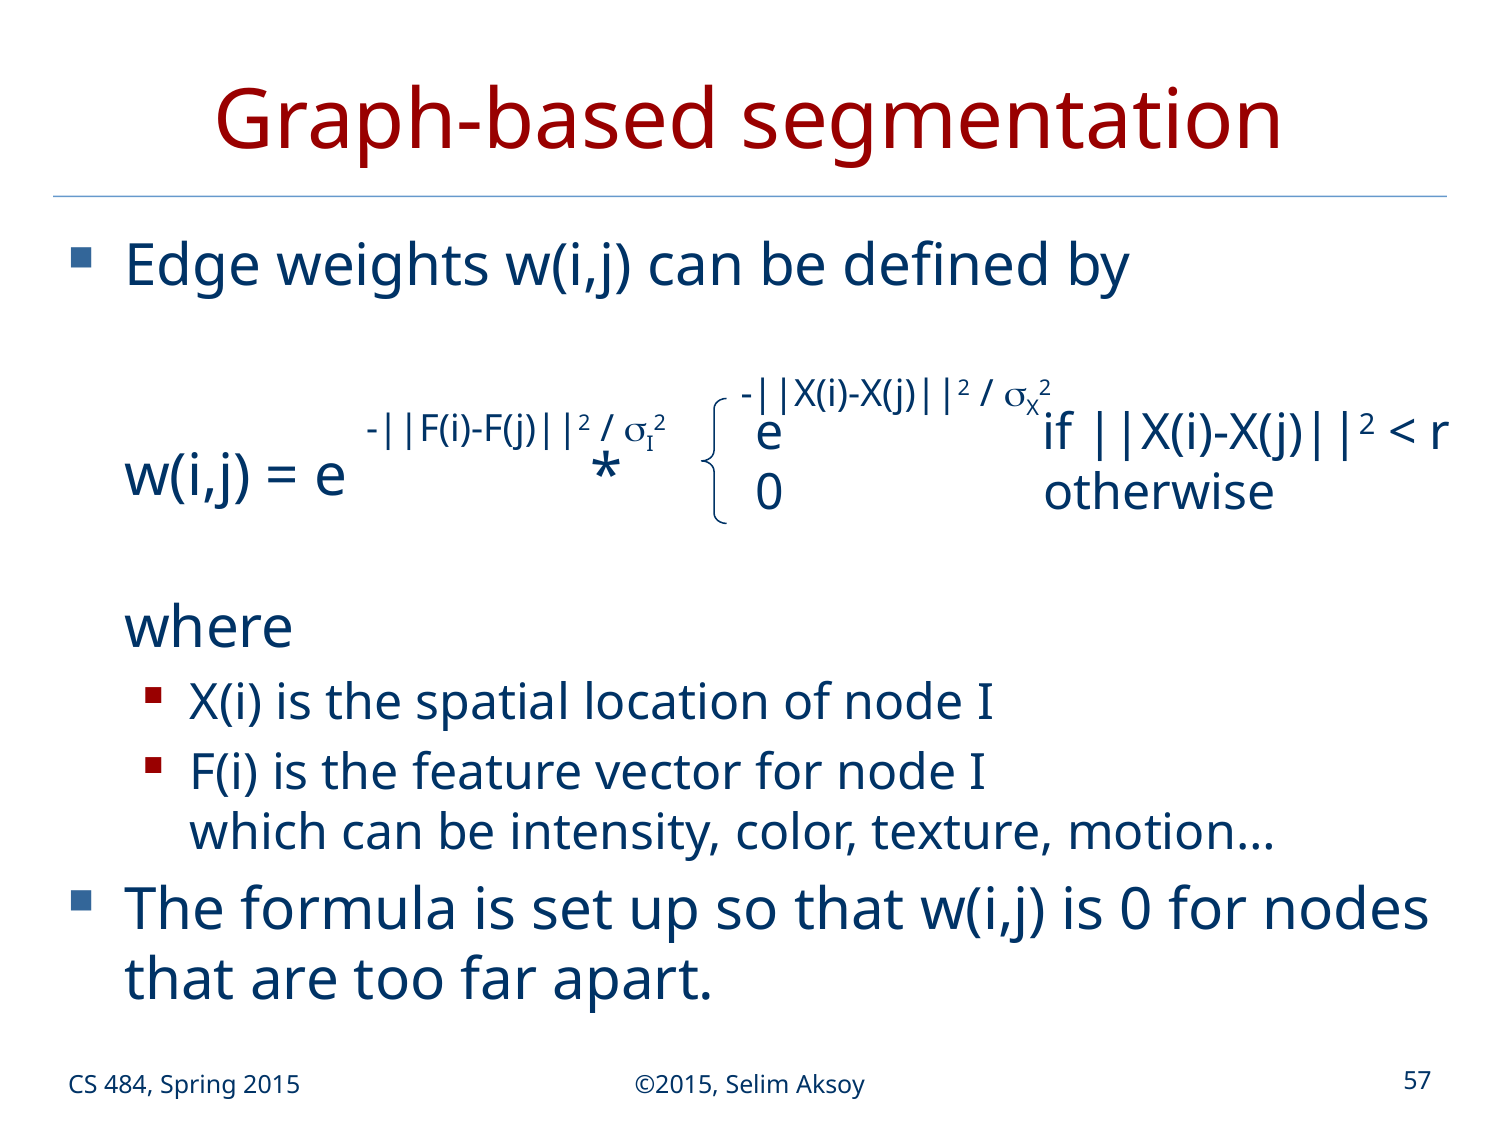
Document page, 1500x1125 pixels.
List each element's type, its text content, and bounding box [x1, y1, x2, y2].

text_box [701, 361, 1489, 528]
list Edge weights w(i,j) can be defined by w(i,j) = e * where X(i) is the spatial location of node I F(i) is the feature vector for node I which can be intensity, color, texture, motion… The formula is set up so that w(i,j) is 0 for nodes that are too far apart. [53, 220, 1447, 1035]
footer ©2015, Selim Aksoy [511, 1052, 988, 1107]
slide_number CS 484, Spring 2015 [52, 1052, 366, 1107]
text_box -||F(i)-F(j)||2 / I2 [351, 397, 682, 463]
title Graph-based segmentation [53, 31, 1447, 173]
slide_number 57 [1134, 1052, 1448, 1107]
